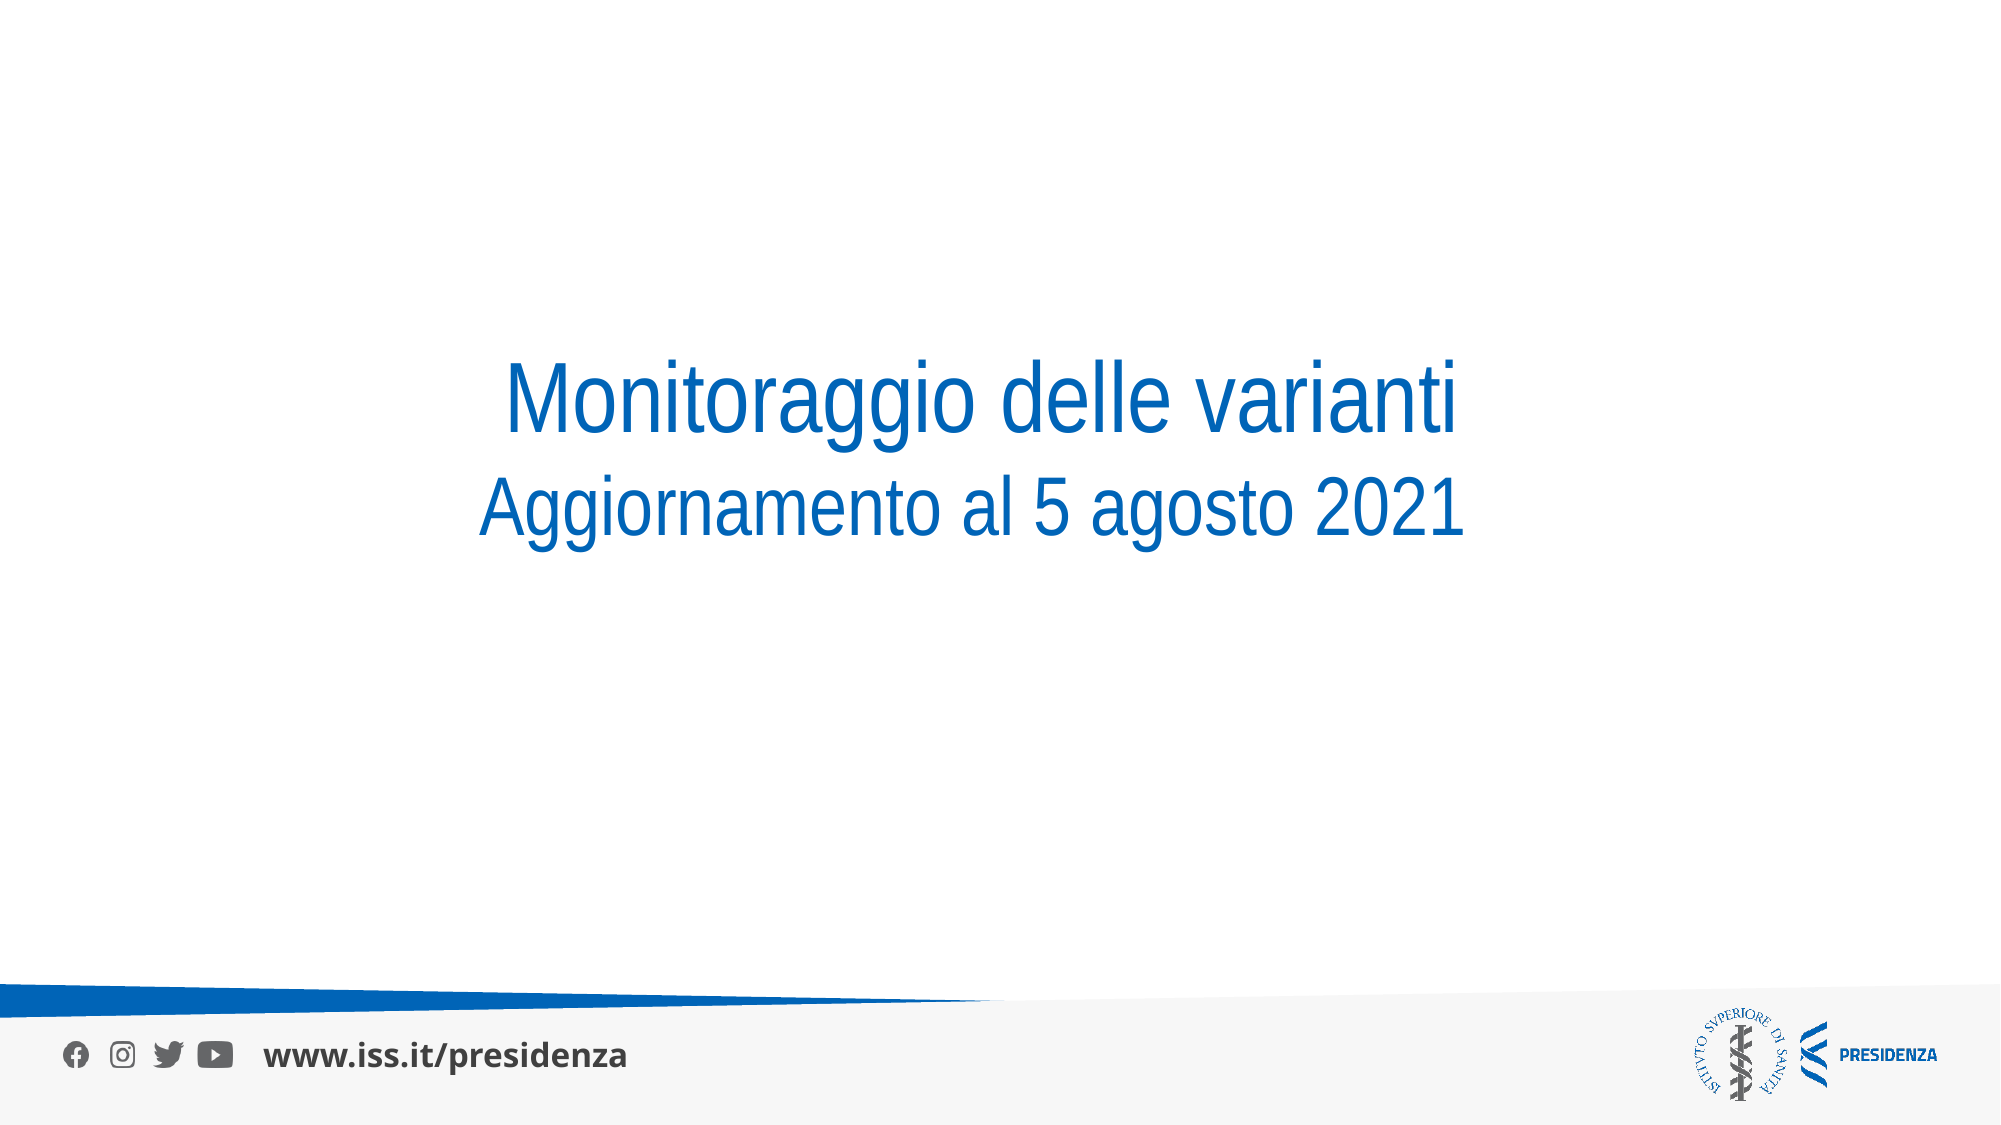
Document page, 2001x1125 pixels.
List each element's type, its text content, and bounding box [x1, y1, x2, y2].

picture [63, 1041, 233, 1068]
text_box Monitoraggio delle varianti Aggiornamento al 5 agosto 2021 [407, 325, 1558, 560]
picture [1694, 1008, 1937, 1101]
